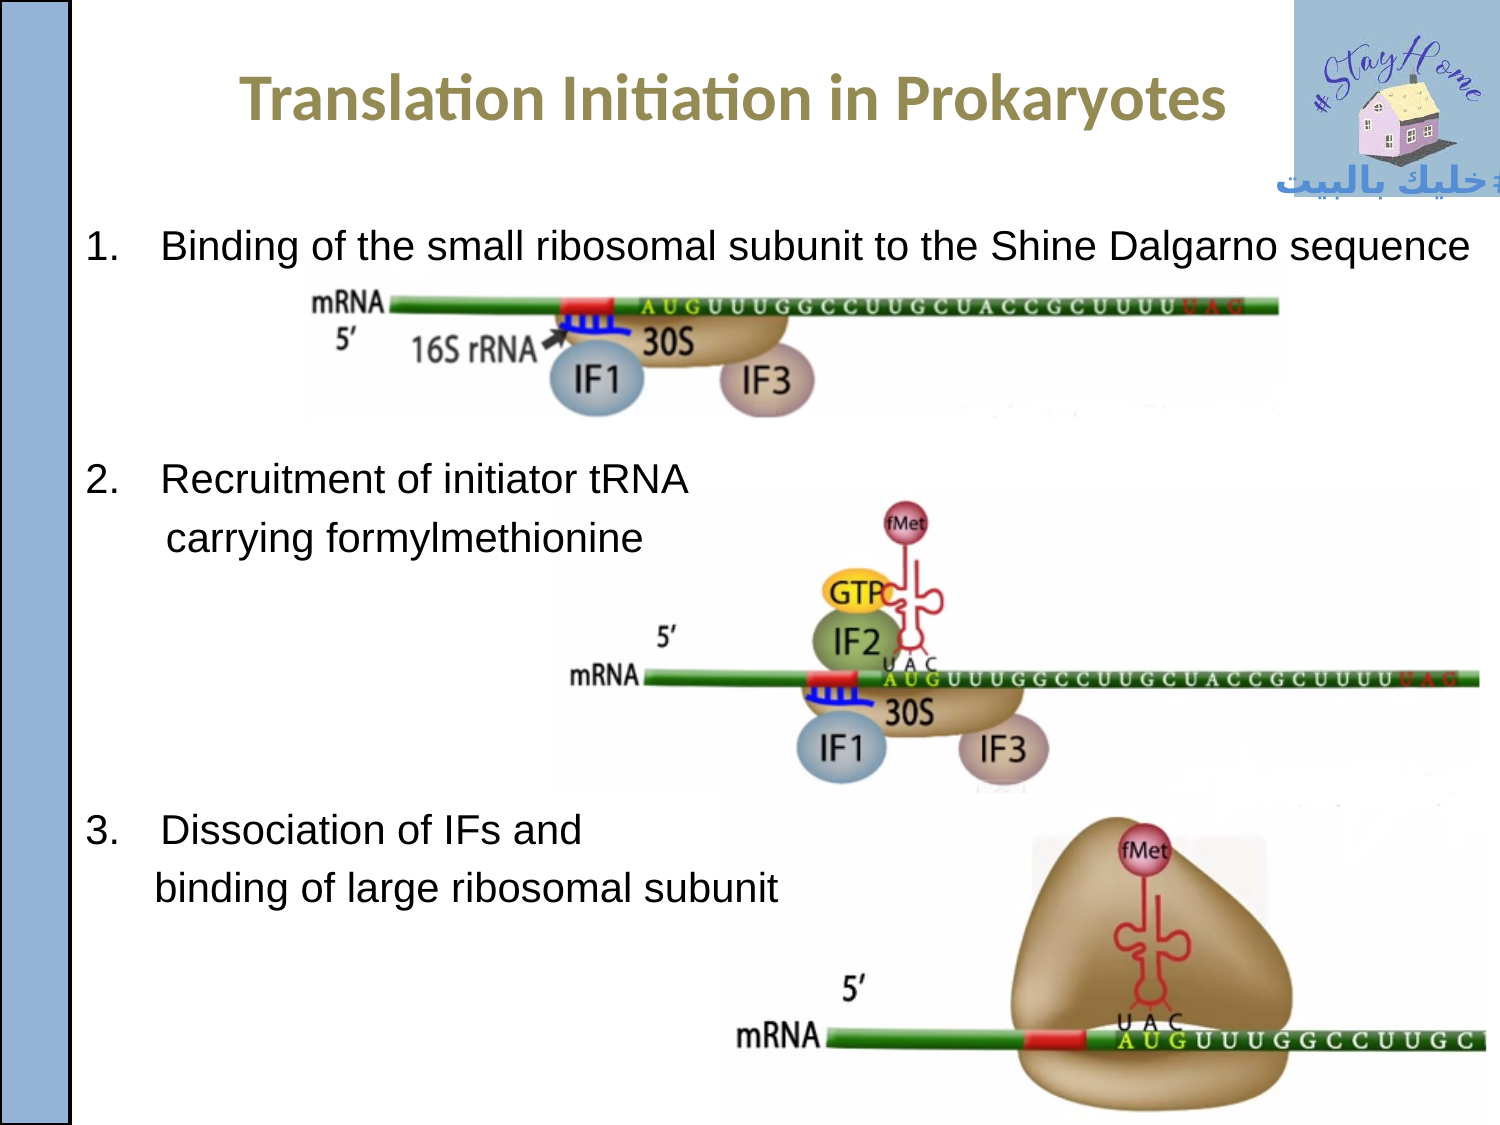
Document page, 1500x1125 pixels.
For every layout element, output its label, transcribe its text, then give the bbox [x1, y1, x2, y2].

picture [551, 492, 1500, 1125]
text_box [1294, 0, 1500, 210]
text_box [0, 0, 72, 1125]
list Binding of the small ribosomal subunit to the Shine Dalgarno sequence Recruitment of initiator tRNA carrying formylmethionine Dissociation of IFs and binding of large ribosomal subunit [72, 210, 1489, 1102]
picture [304, 260, 1290, 423]
title Translation Initiation in Prokaryotes [72, 0, 1289, 188]
